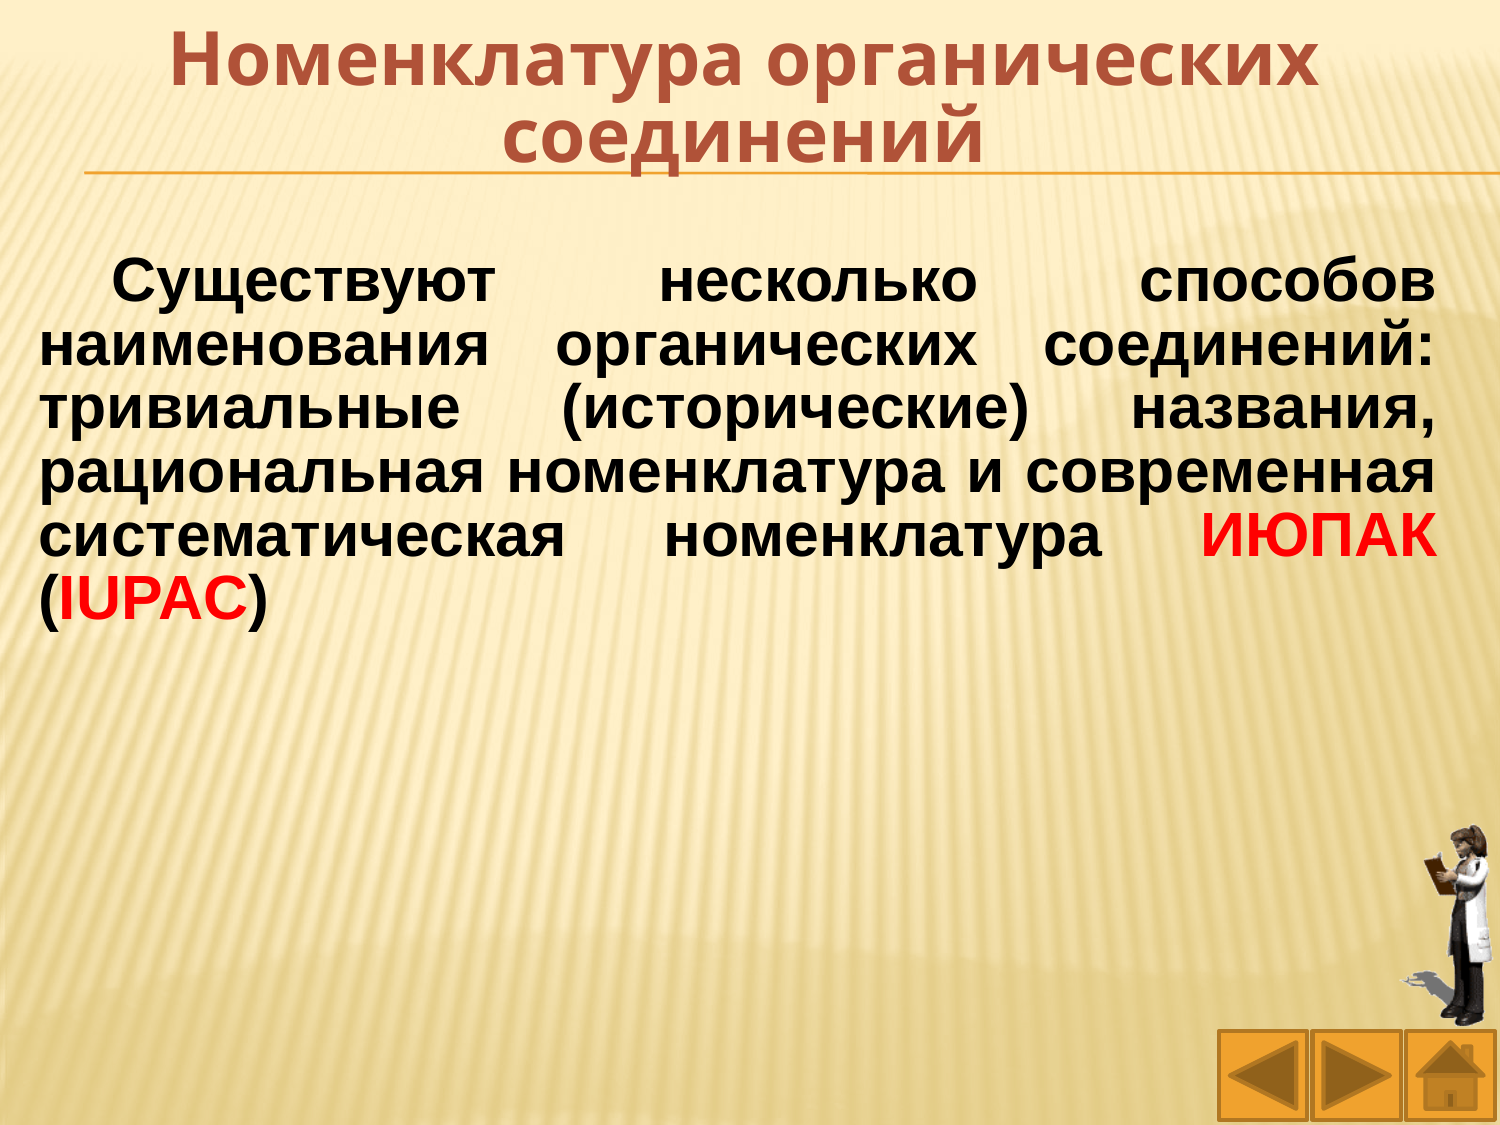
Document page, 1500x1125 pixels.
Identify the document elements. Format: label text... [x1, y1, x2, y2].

text_box [1217, 1029, 1309, 1122]
picture [1393, 819, 1500, 1034]
text_box Номенклатура органических соединений [23, 17, 1465, 185]
text_box [1404, 1050, 1497, 1122]
text_box Существуют несколько способов наименования органических соединений: тривиальные (исторические) названия, рациональная номенклатура и современная систематическая номенклатура ИЮПАК (IUPAC) [23, 243, 1454, 640]
text_box [1310, 1029, 1403, 1122]
